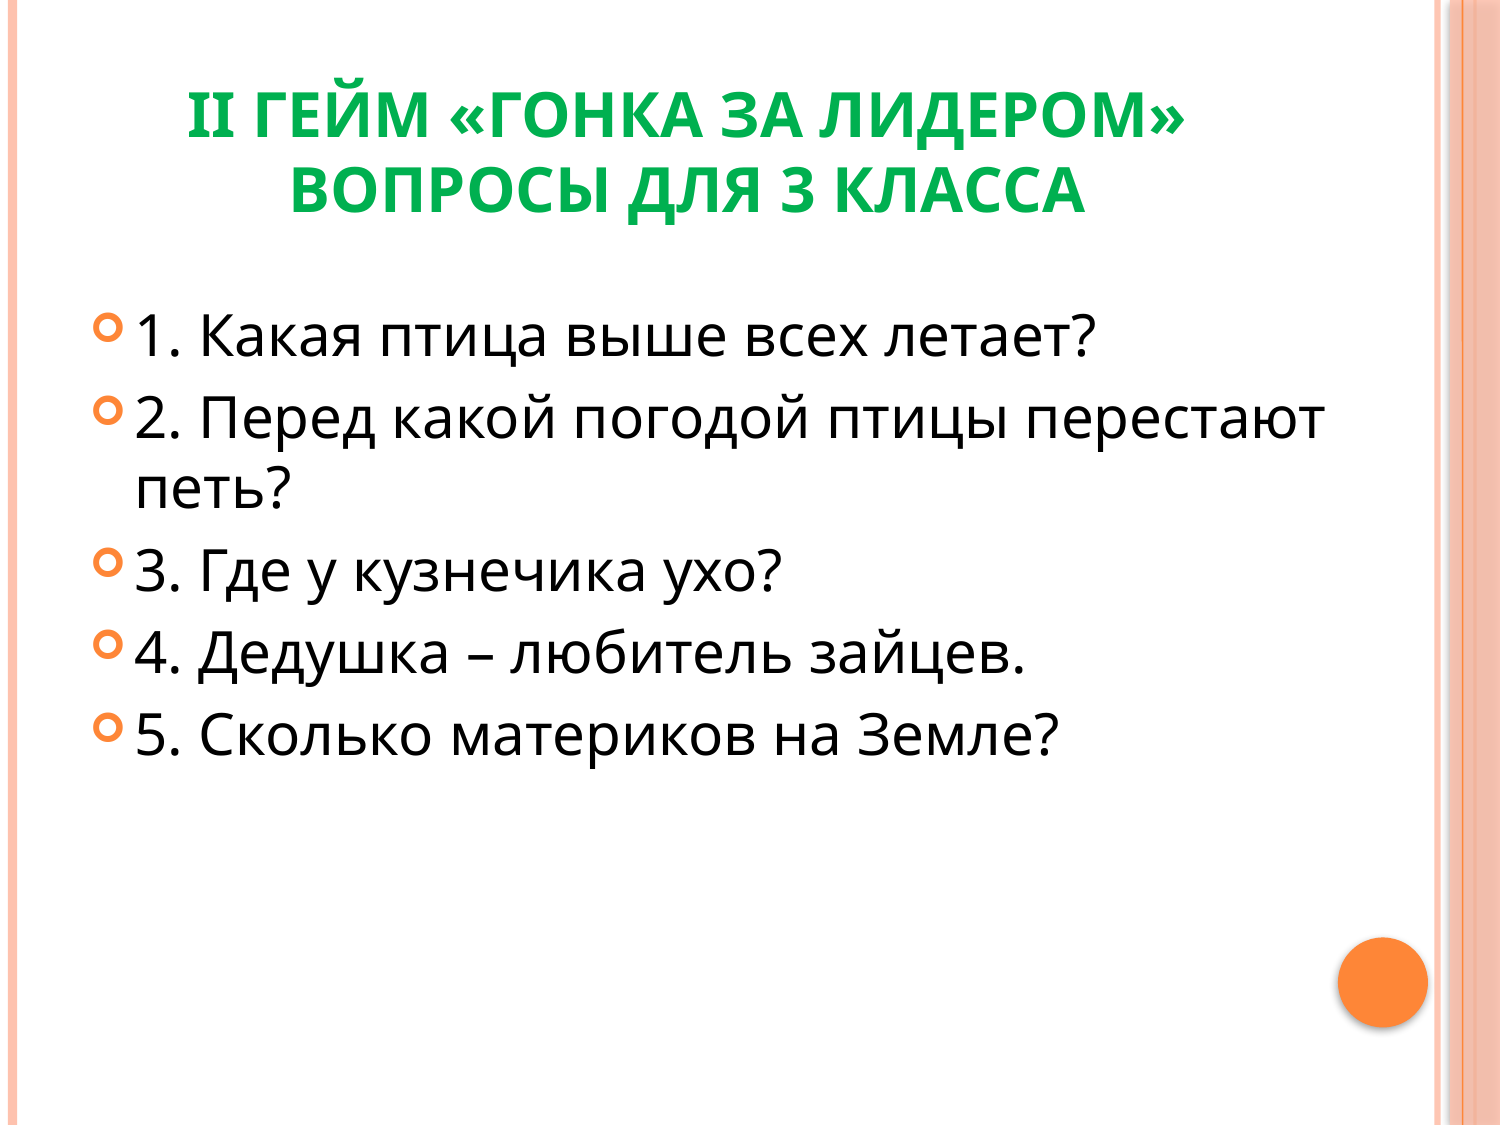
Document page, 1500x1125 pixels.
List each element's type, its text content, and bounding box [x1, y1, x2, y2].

list 1. Какая птица выше всех летает? 2. Перед какой погодой птицы перестают петь? 3. Где у кузнечика ухо? 4. Дедушка – любитель зайцев. 5. Сколько материков на Земле? [75, 290, 1388, 1062]
title II ГЕЙМ «Гонка за лидером» Вопросы для 3 класса [75, 45, 1300, 233]
